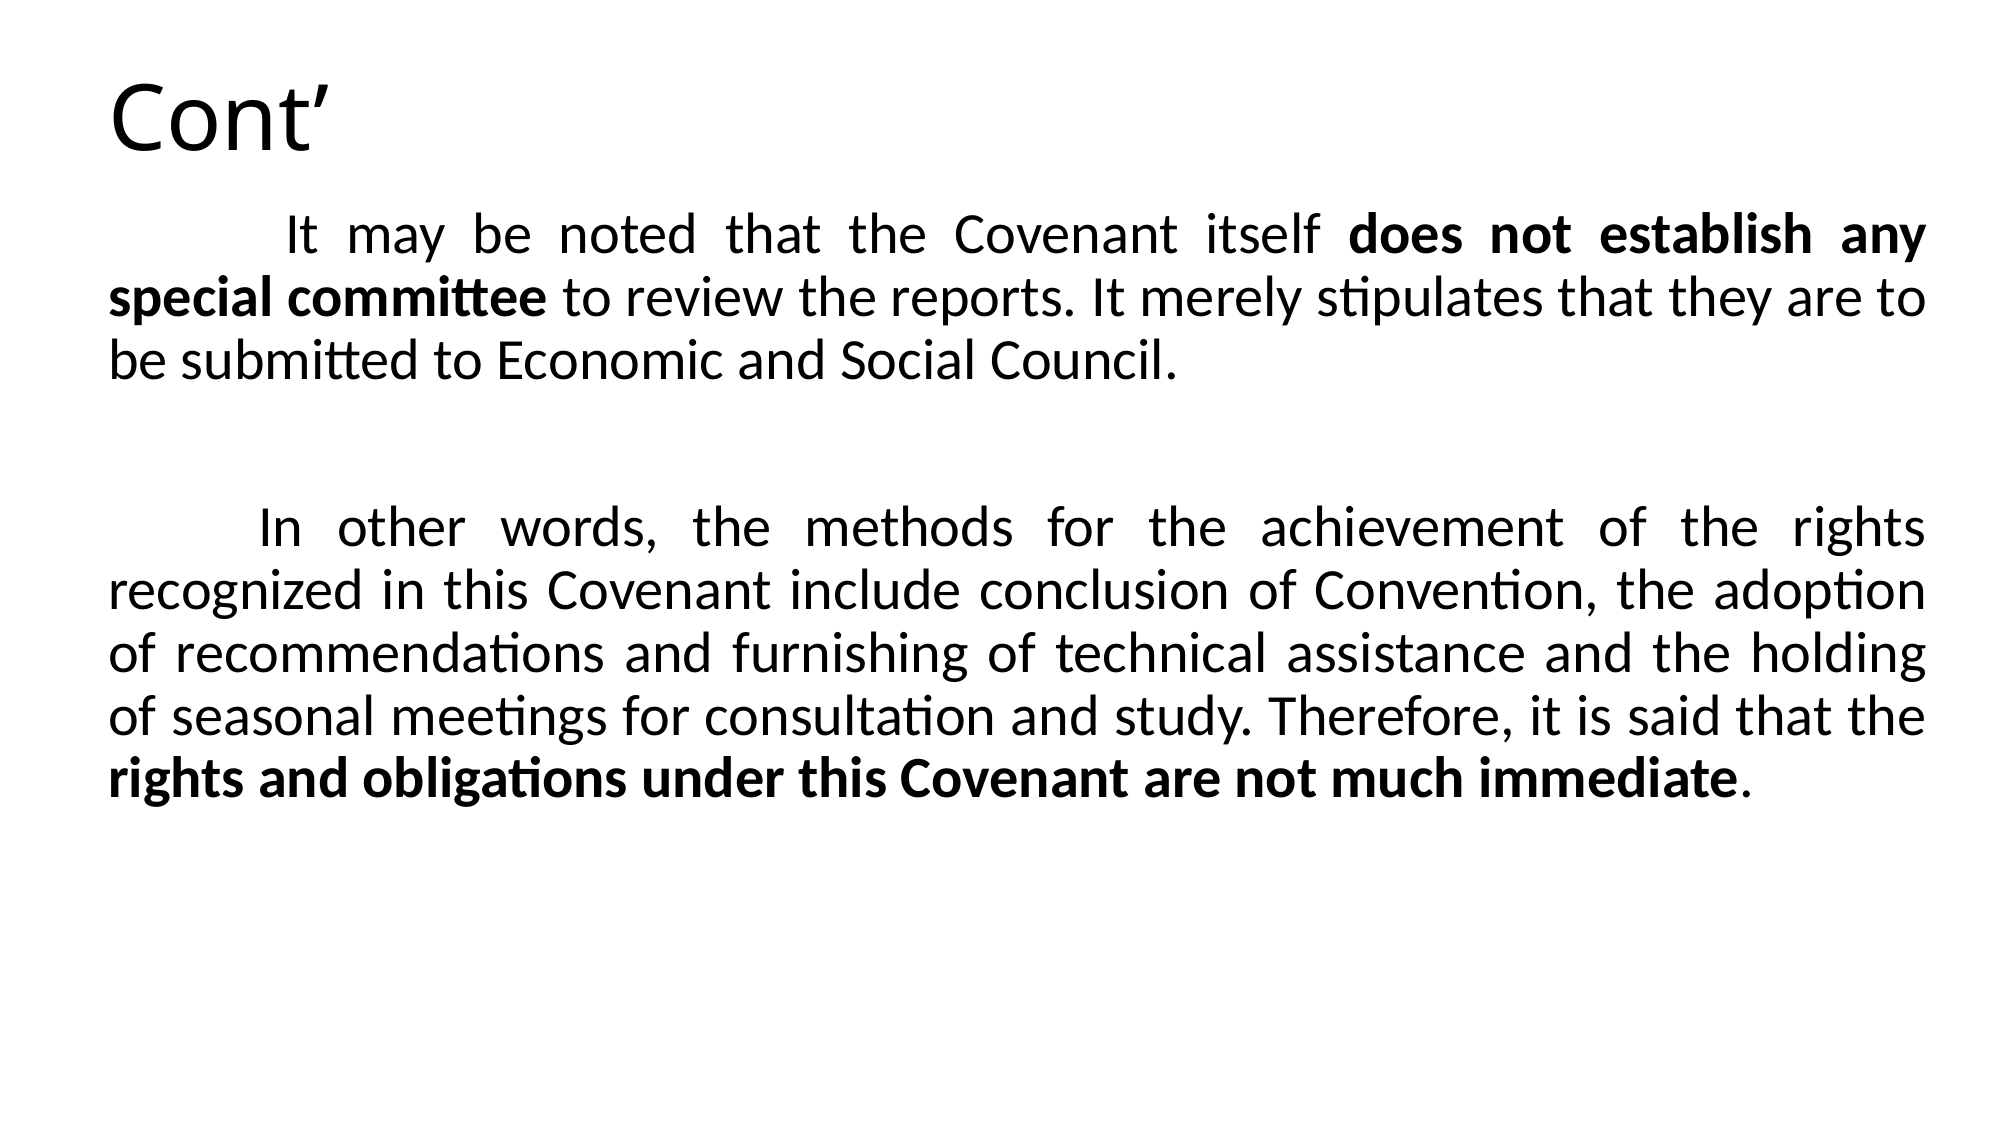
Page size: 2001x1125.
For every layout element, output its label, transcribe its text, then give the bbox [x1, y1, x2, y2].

list It may be noted that the Covenant itself does not establish any special committee to review the reports. It merely stipulates that they are to be submitted to Economic and Social Council. In other words, the methods for the achievement of the rights recognized in this Covenant include conclusion of Convention, the adoption of recommendations and furnishing of technical assistance and the holding of seasonal meetings for consultation and study. Therefore, it is said that the rights and obligations under this Covenant are not much immediate. [93, 195, 1943, 1030]
title Cont’ [93, 59, 1863, 182]
